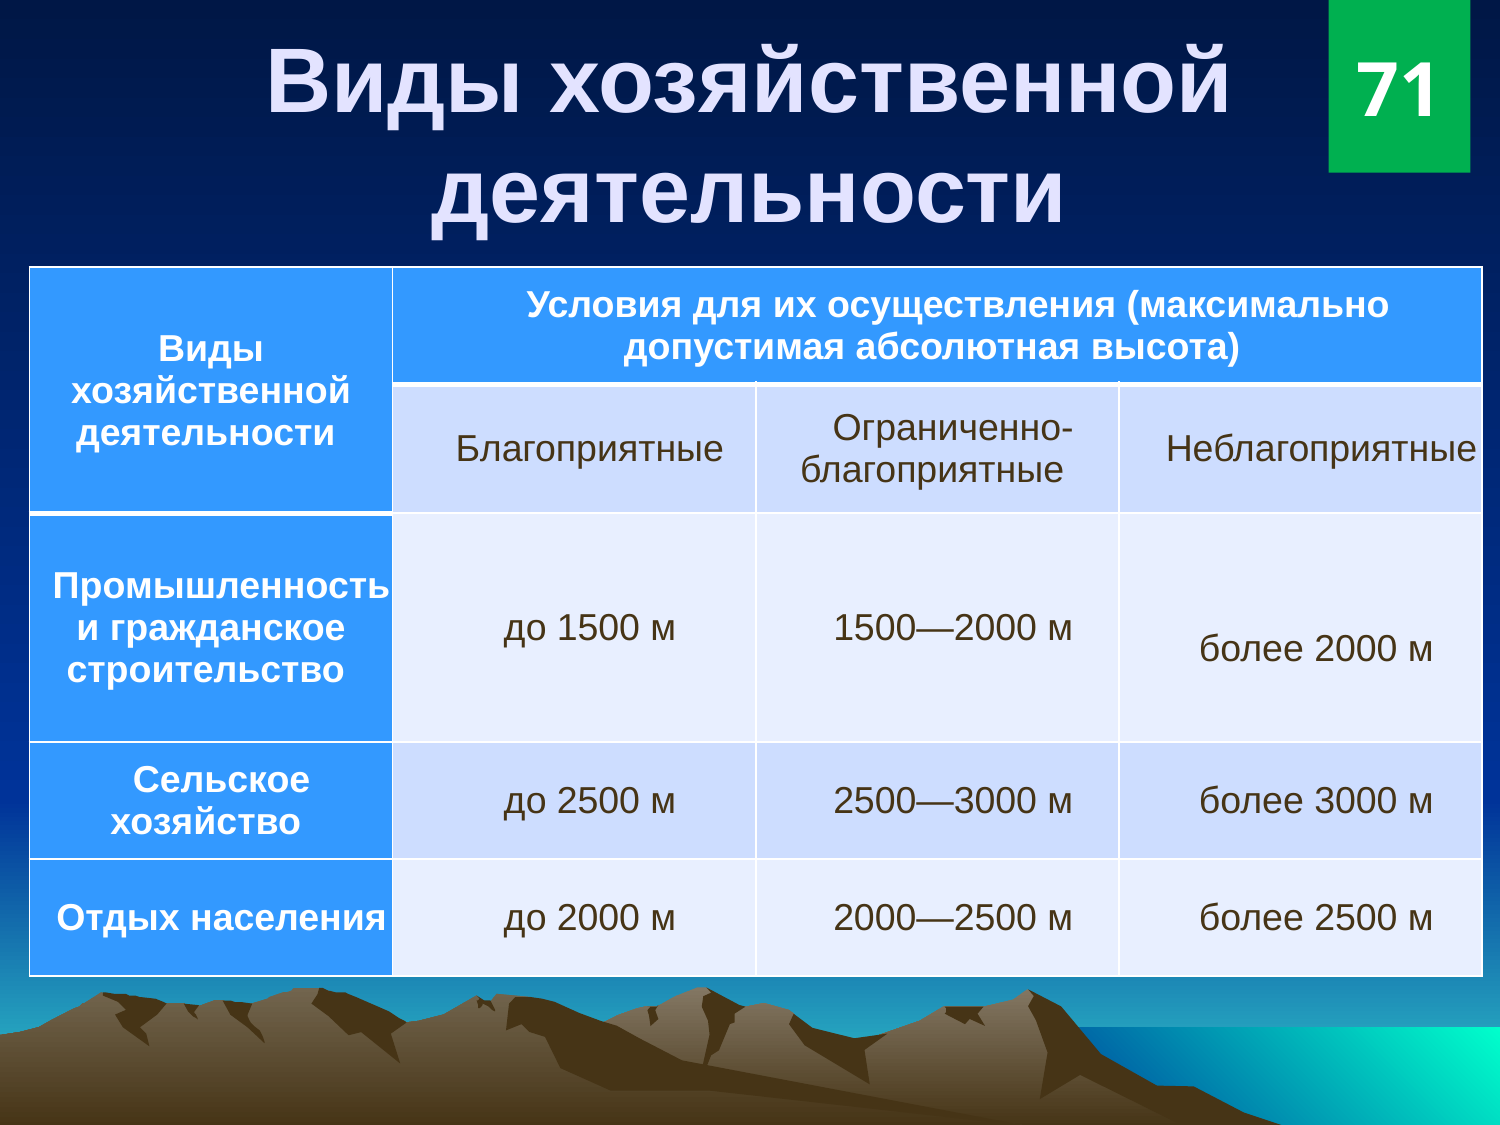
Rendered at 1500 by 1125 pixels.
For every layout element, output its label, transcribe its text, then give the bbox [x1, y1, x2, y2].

table_cell до 2500 м [393, 743, 755, 858]
table_cell 2000—2500 м [757, 860, 1118, 975]
table_cell 2500—3000 м [757, 743, 1118, 858]
table_header Виды хозяйственной деятельности [30, 268, 392, 511]
text_box 71 [1327, 0, 1473, 175]
table_cell до 2000 м [393, 860, 755, 975]
table_cell более 2500 м [1120, 860, 1481, 975]
table_cell Отдых населения [30, 860, 392, 975]
table_cell Неблагоприятные [1120, 387, 1481, 512]
table_cell Промышленность и гражданское строительство [30, 516, 392, 741]
table_cell Благоприятные [393, 387, 755, 512]
title Виды хозяйственной деятельности [74, 37, 1426, 226]
table_cell более 3000 м [1120, 743, 1481, 858]
table_cell Сельское хозяйство [30, 743, 392, 858]
table_cell Ограниченно- благоприятные [757, 387, 1118, 512]
table_cell более 2000 м [1120, 514, 1481, 741]
table_cell 1500—2000 м [757, 514, 1118, 741]
table_cell до 1500 м [393, 514, 755, 741]
table_header Условия для их осуществления (максимально допустимая абсолютная высота) [393, 268, 1481, 382]
